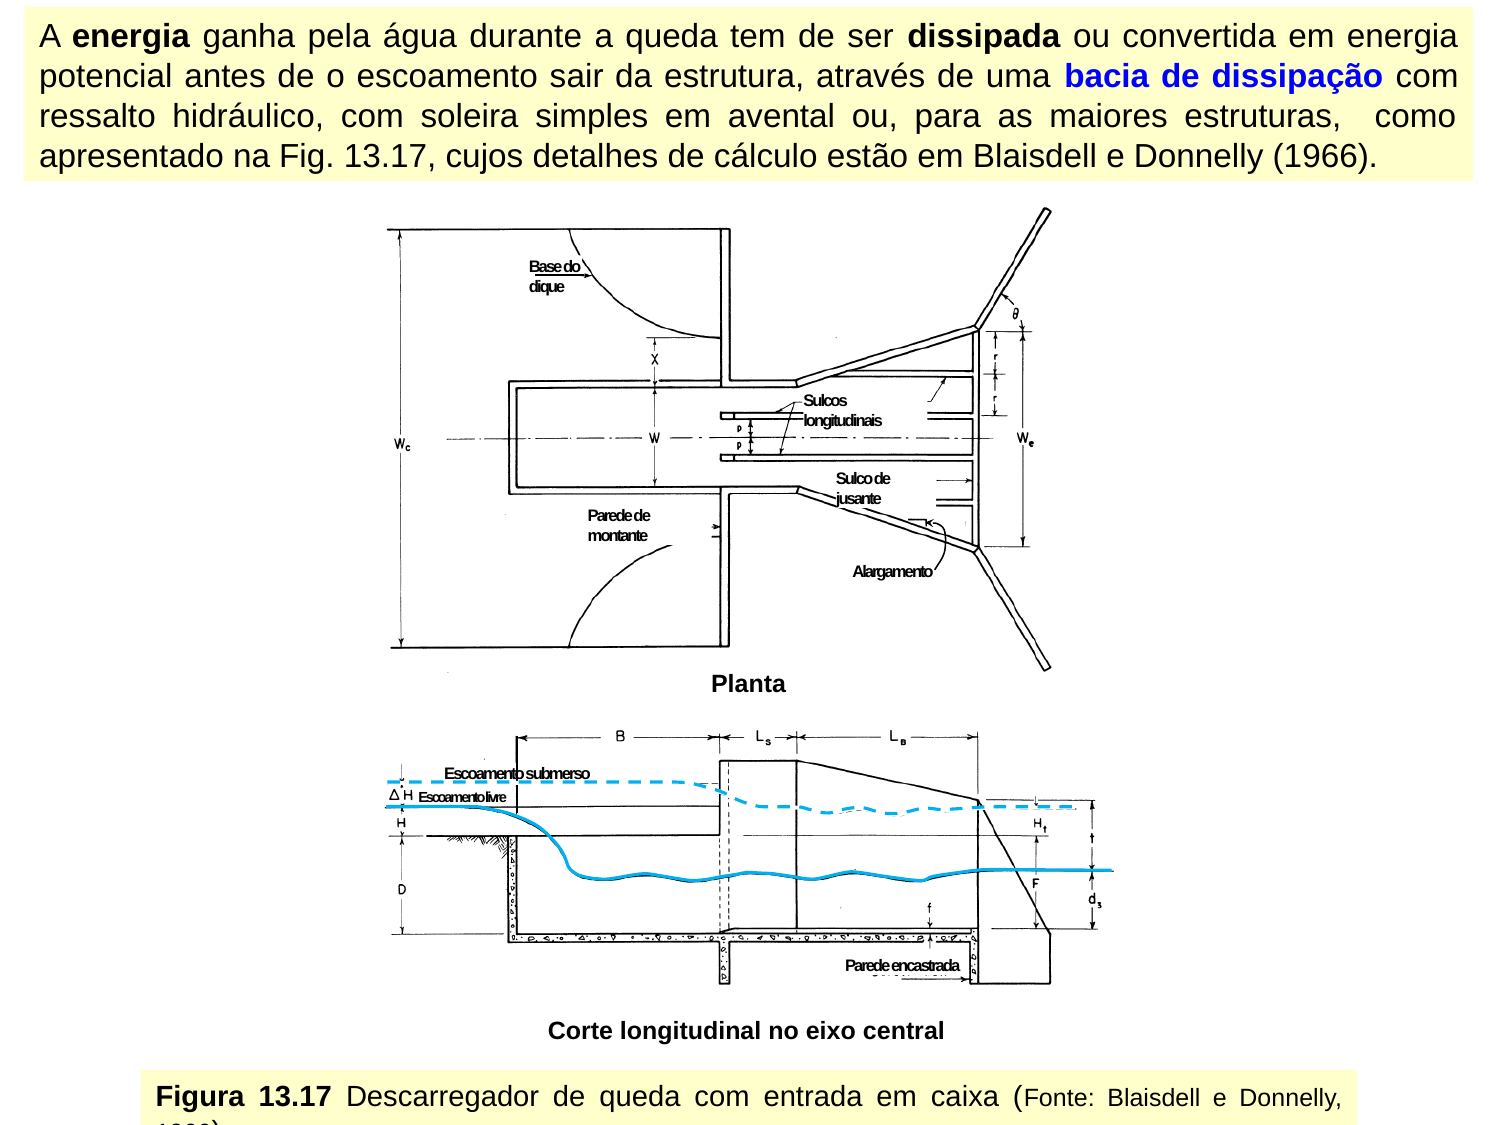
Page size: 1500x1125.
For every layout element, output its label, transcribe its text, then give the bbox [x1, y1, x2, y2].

text_box A energia ganha pela água durante a queda tem de ser dissipada ou convertida em energia potencial antes de o escoamento sair da estrutura, através de uma bacia de dissipação com ressalto hidráulico, com soleira simples em avental ou, para as maiores estruturas, como apresentado na Fig. 13.17, cujos detalhes de cálculo estão em Blaisdell e Donnelly (1966). [24, 6, 1474, 182]
text_box Figura 13.17 Descarregador de queda com entrada em caixa (Fonte: Blaisdell e Donnelly, 1966) [140, 1069, 1358, 1125]
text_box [380, 204, 1120, 1046]
